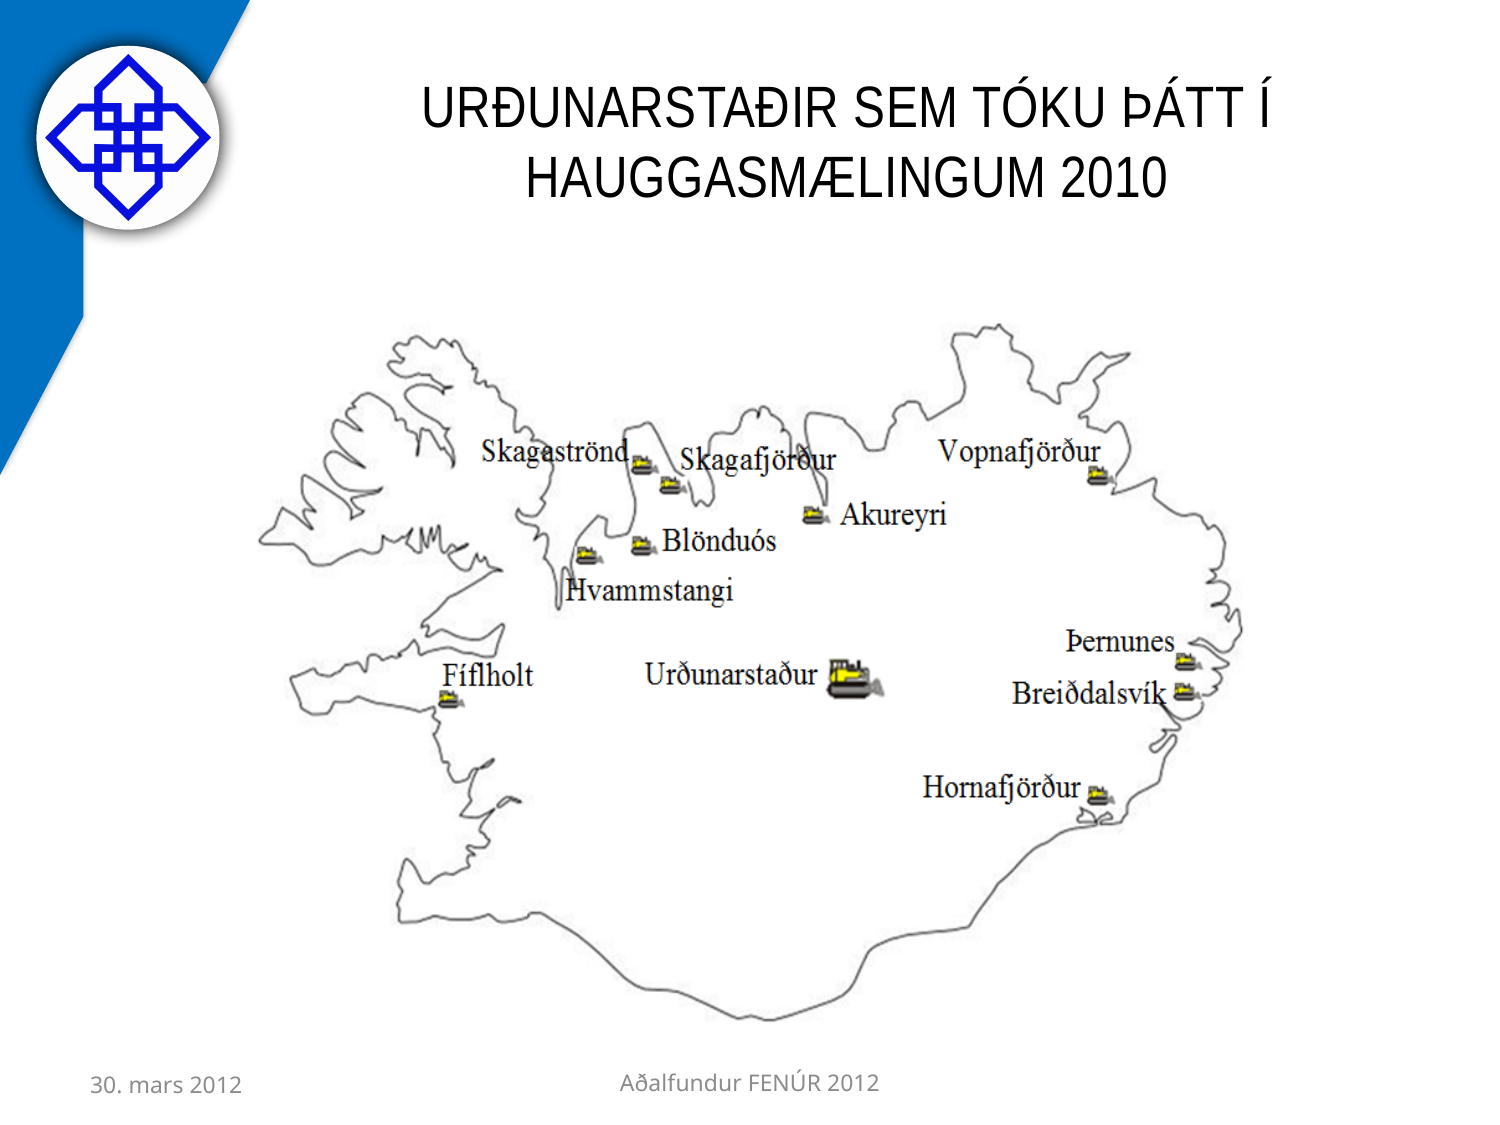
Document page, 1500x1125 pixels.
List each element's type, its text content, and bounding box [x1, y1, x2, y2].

title Urðunarstaðir sem tóku þátt í hauggasmælingum 2010 [242, 45, 1454, 233]
picture [36, 45, 220, 230]
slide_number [75, 1060, 425, 1109]
footer Aðalfundur FENÚR 2012 [512, 1060, 988, 1109]
picture [253, 314, 1247, 1030]
